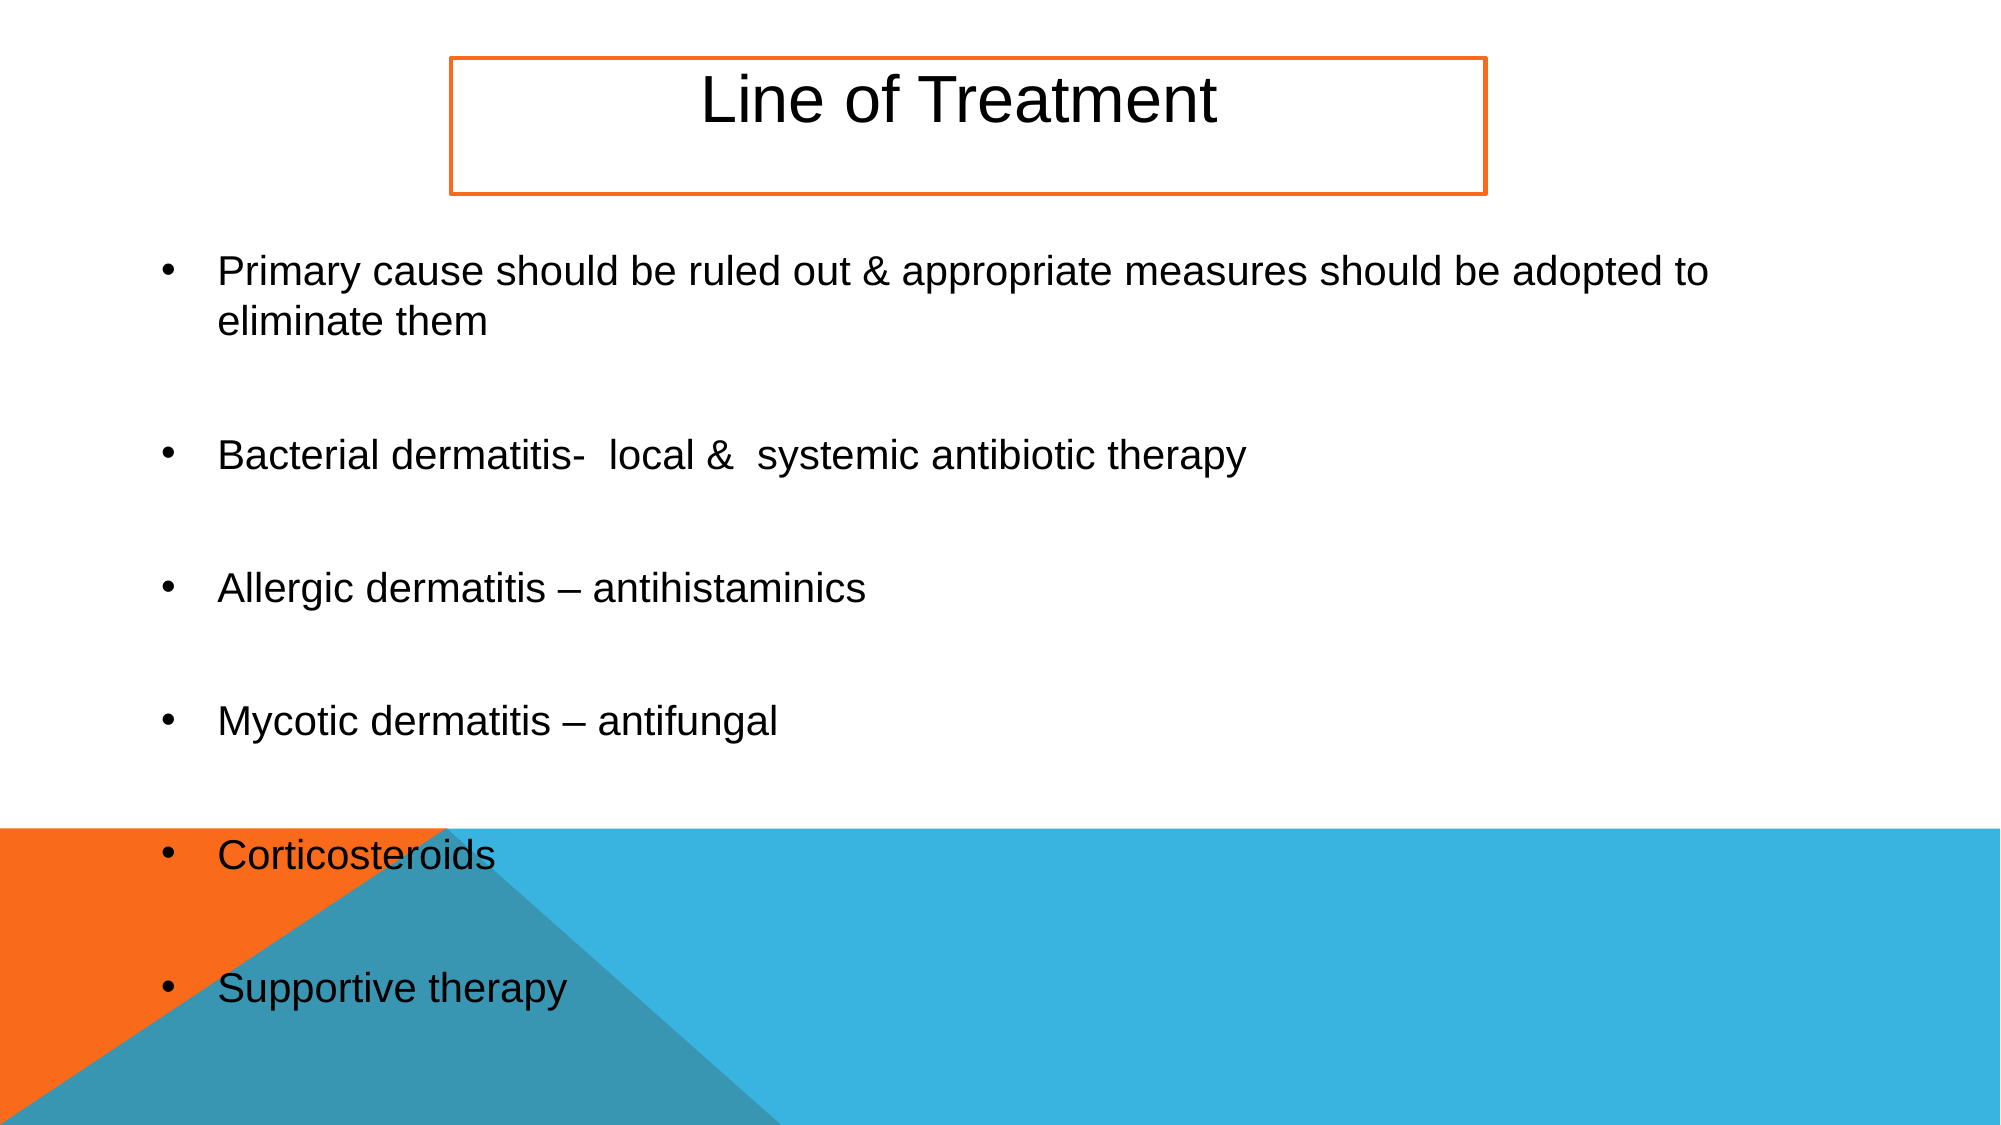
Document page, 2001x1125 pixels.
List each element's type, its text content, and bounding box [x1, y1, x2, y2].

text_box Line of Treatment [449, 56, 1488, 196]
list Primary cause should be ruled out & appropriate measures should be adopted to eliminate them Bacterial dermatitis- local & systemic antibiotic therapy Allergic dermatitis – antihistaminics Mycotic dermatitis – antifungal Corticosteroids Supportive therapy [145, 236, 1791, 1020]
